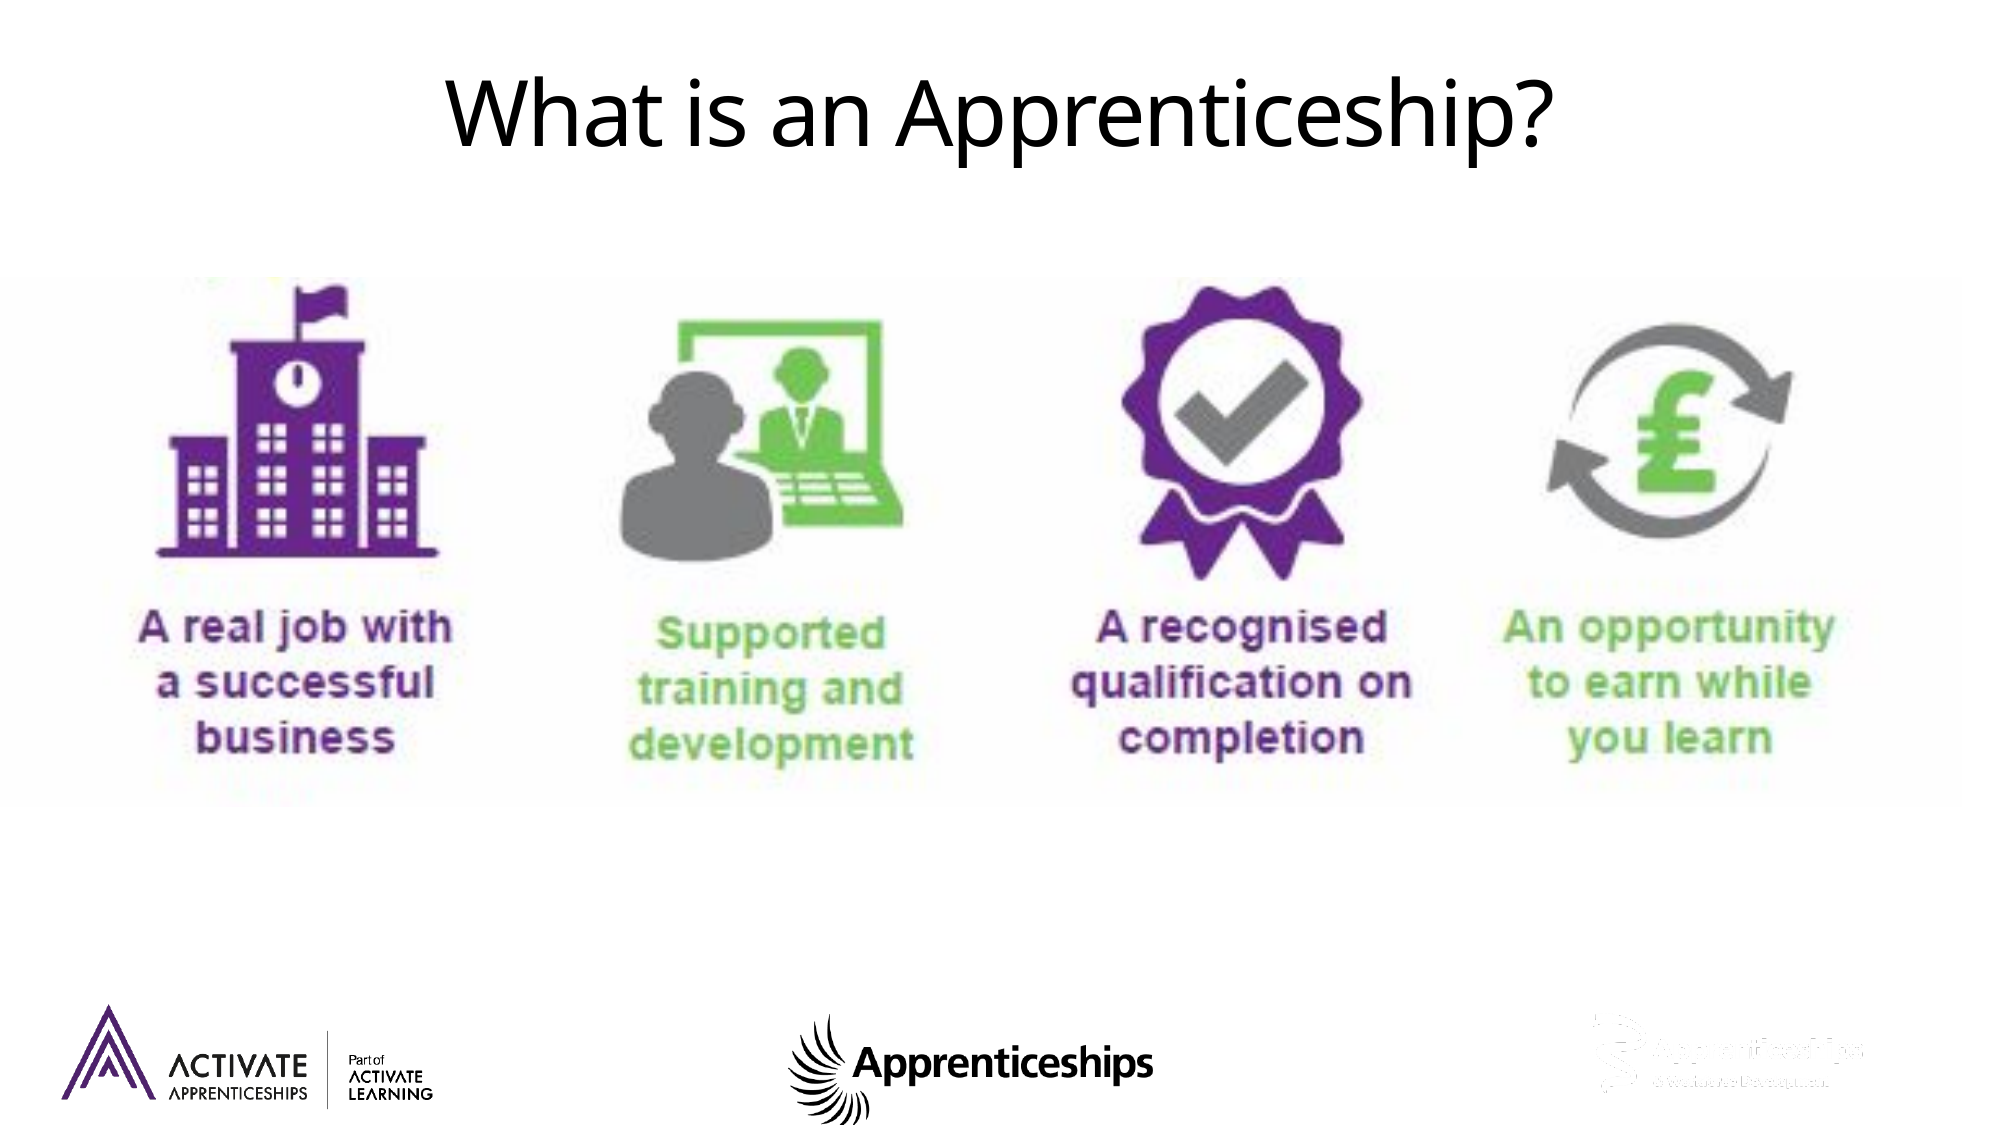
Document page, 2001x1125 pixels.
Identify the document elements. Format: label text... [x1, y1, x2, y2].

text_box What is an Apprenticeship? [137, 59, 1863, 277]
picture [0, 277, 1962, 807]
picture [788, 1014, 1153, 1125]
picture [41, 987, 456, 1125]
picture [1593, 1013, 1863, 1093]
